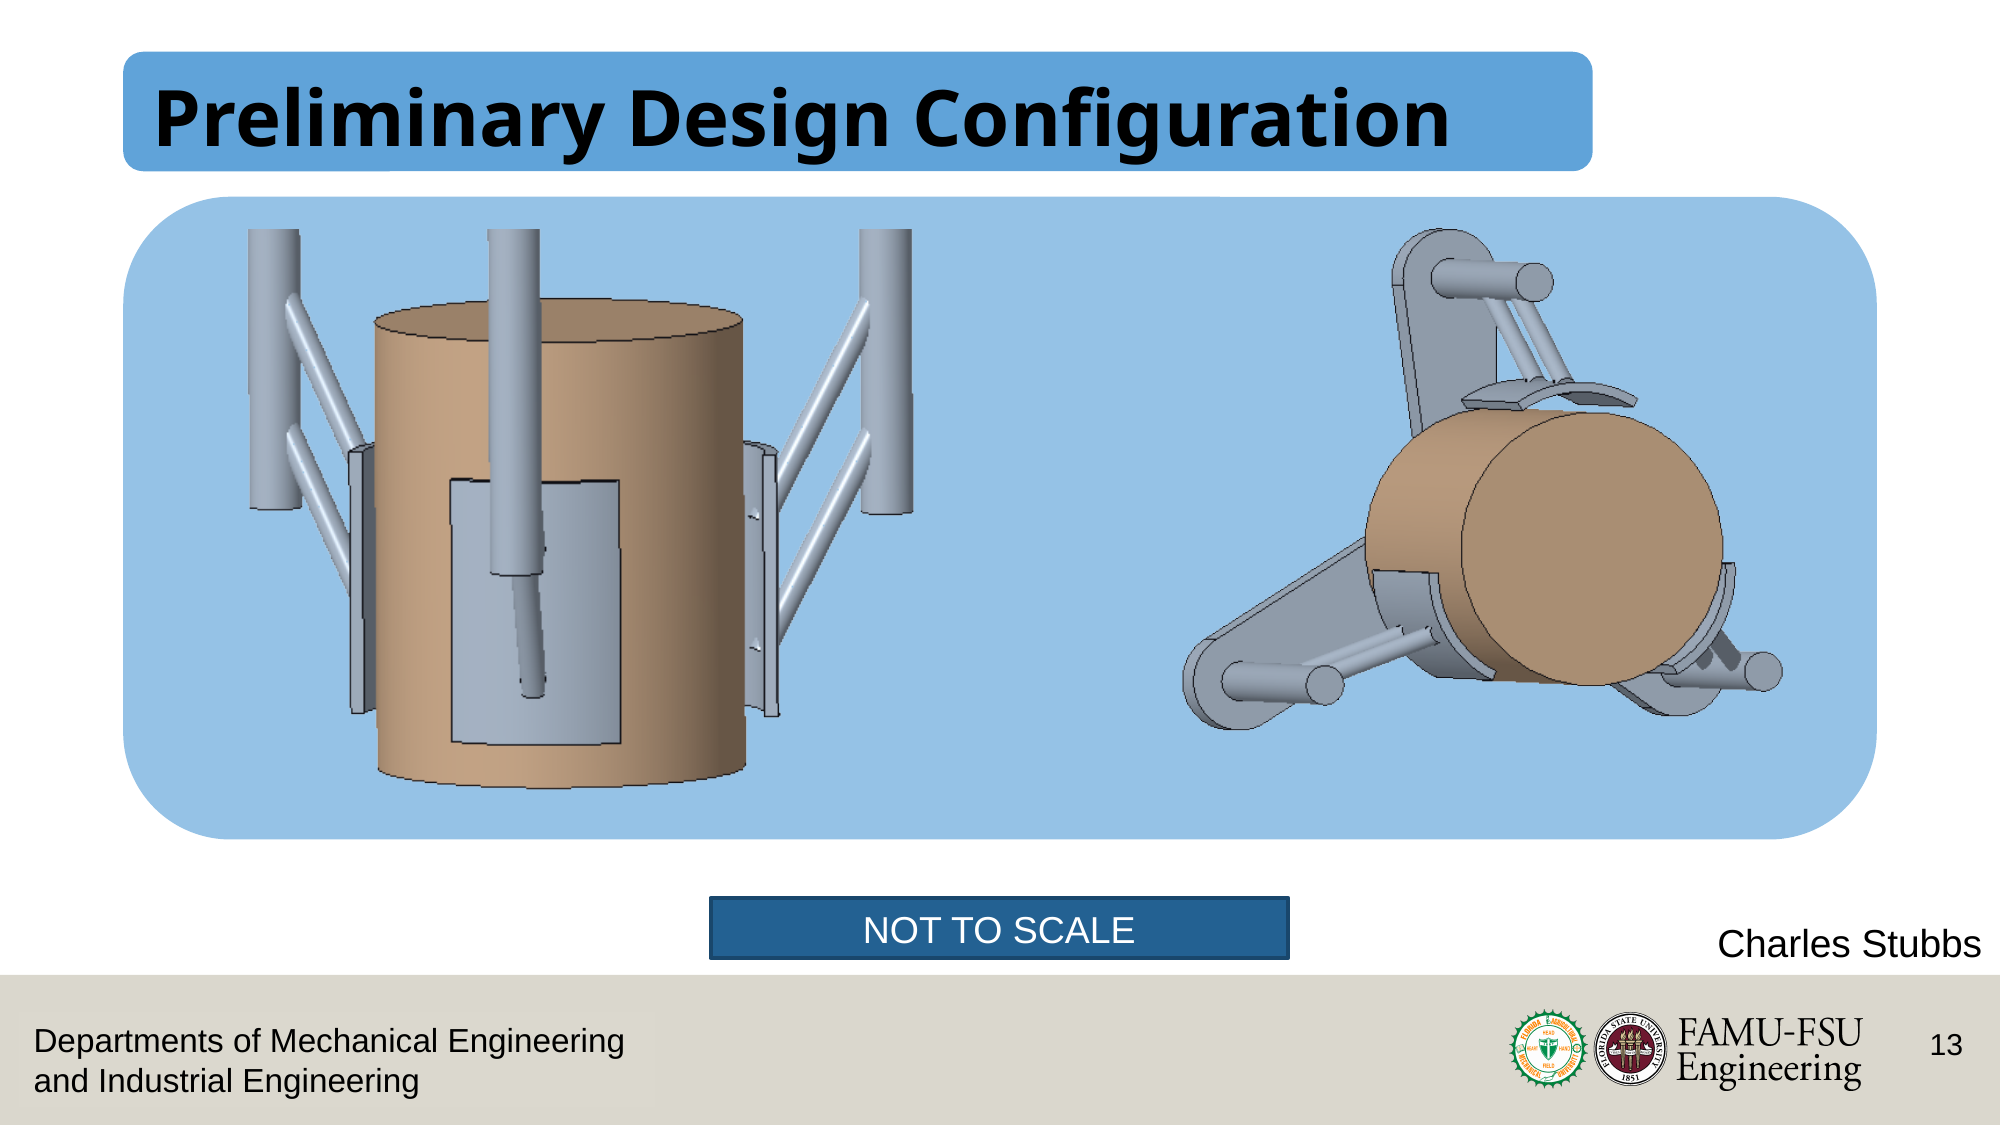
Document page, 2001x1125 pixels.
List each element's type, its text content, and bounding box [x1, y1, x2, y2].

picture [1509, 1009, 1863, 1091]
text_box [123, 52, 137, 171]
picture [1086, 171, 1877, 815]
text_box [151, 194, 1831, 842]
picture [122, 229, 990, 840]
slide_number 13 [1862, 1017, 1978, 1078]
text_box NOT TO SCALE [709, 896, 1290, 960]
text_box Charles Stubbs [1697, 898, 2000, 985]
text_box Departments of Mechanical Engineering and Industrial Engineering [18, 1012, 656, 1107]
title Preliminary Design Configuration [137, 7, 1863, 172]
